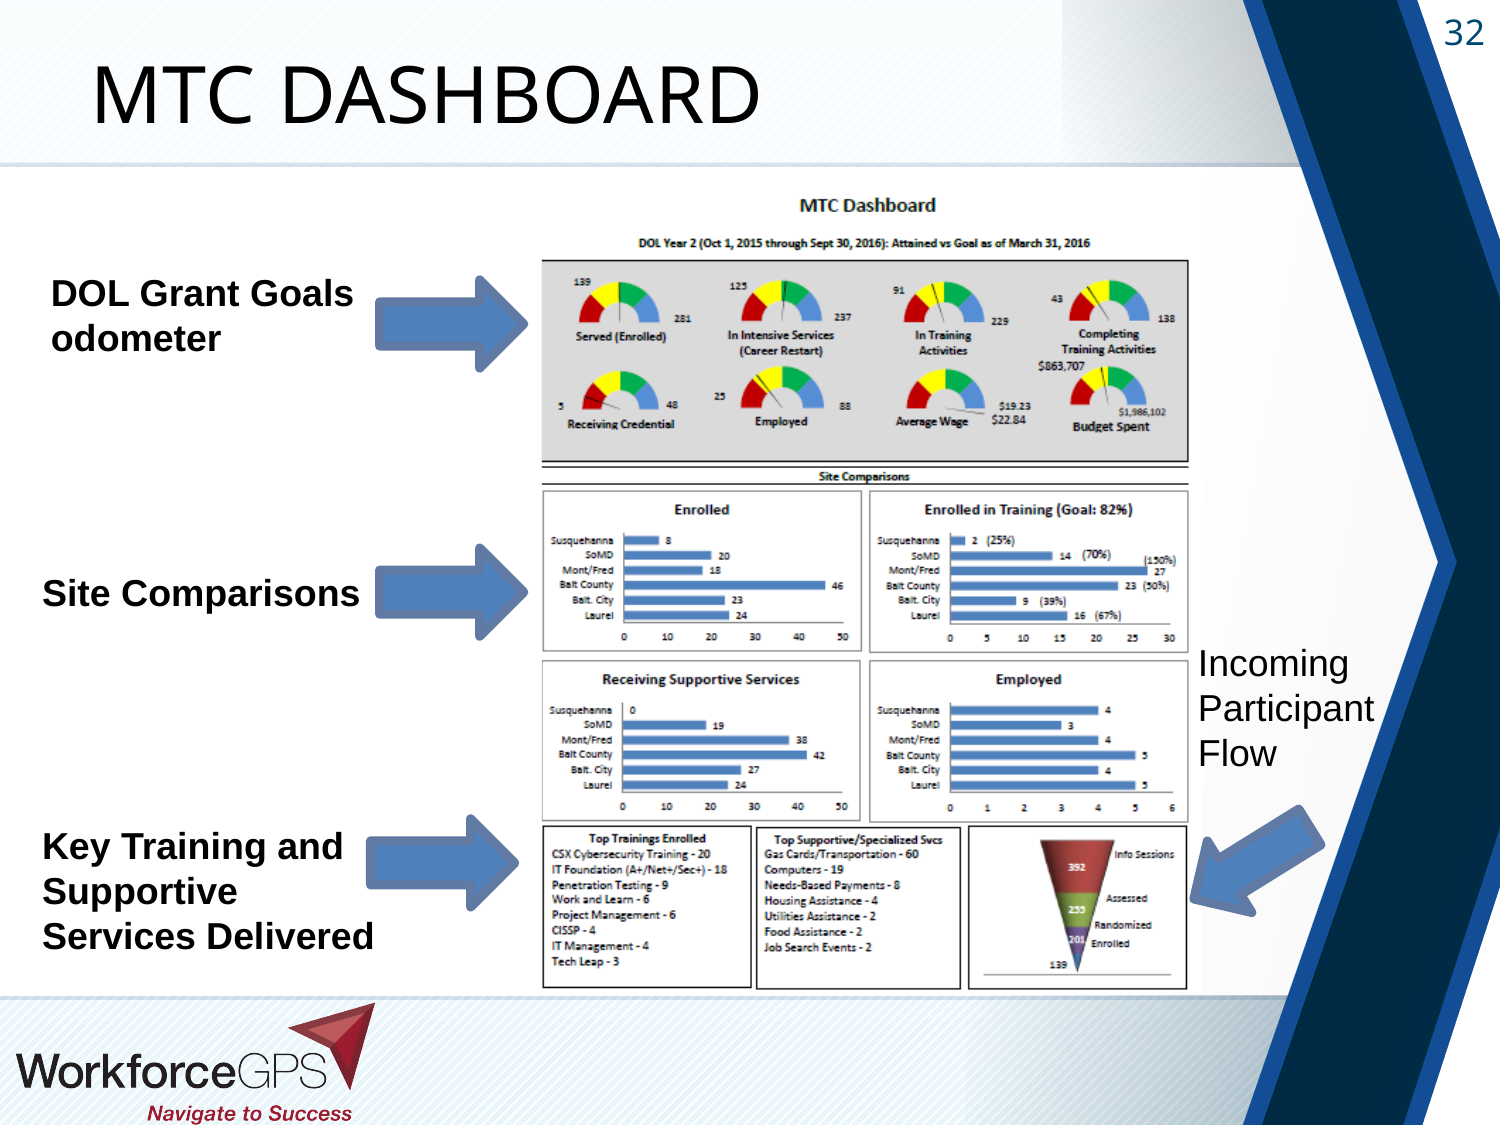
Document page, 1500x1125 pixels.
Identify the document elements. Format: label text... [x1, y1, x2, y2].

picture [541, 174, 1203, 993]
text_box Site Comparisons [27, 561, 380, 622]
text_box Key Training and Supportive Services Delivered [27, 814, 405, 965]
text_box Incoming Participant Flow [1209, 631, 1447, 782]
text_box [1209, 804, 1326, 917]
text_box [365, 814, 520, 912]
text_box [375, 275, 529, 373]
picture [12, 1001, 379, 1125]
text_box DOL Grant Goals odometer [36, 262, 391, 367]
picture [1230, 0, 1500, 1125]
title MTC Dashboard [75, 35, 1209, 163]
text_box [375, 543, 529, 641]
